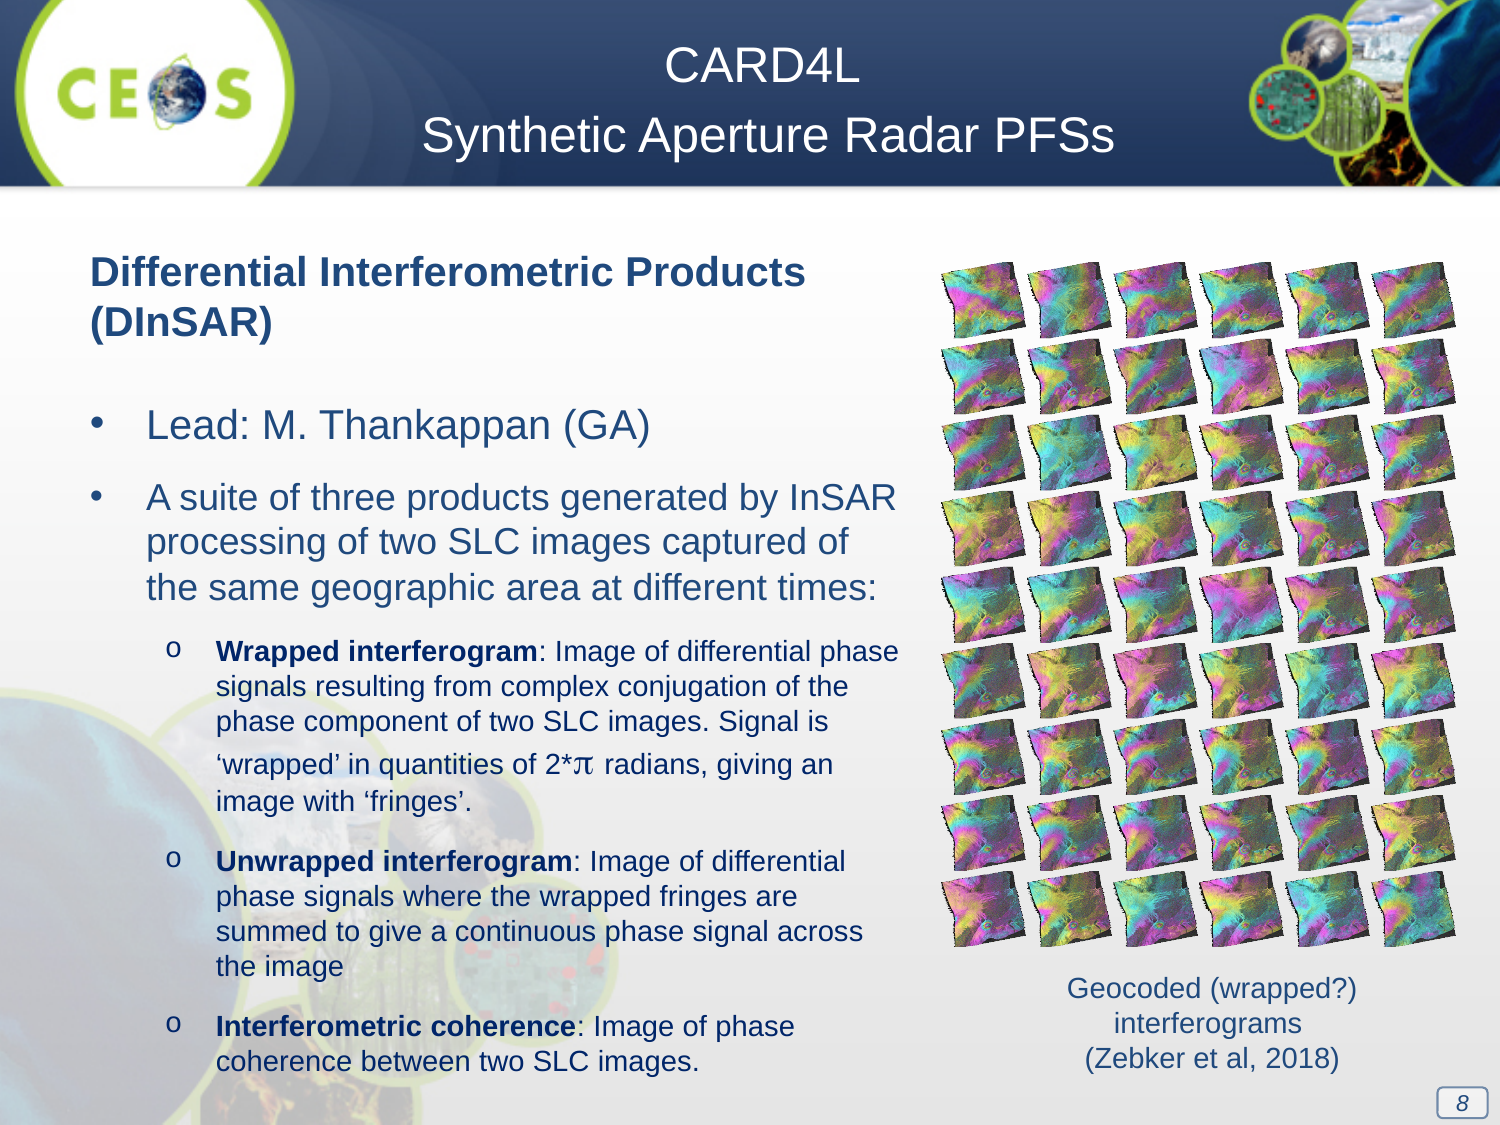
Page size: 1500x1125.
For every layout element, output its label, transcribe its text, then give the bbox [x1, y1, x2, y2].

text_box Geocoded (wrapped?) interferograms (Zebker et al, 2018) [987, 962, 1438, 1083]
picture [0, 0, 1500, 1125]
list Differential Interferometric Products (DInSAR) Lead: M. Thankappan (GA) A suite of three products generated by InSAR processing of two SLC images captured of the same geographic area at different times: Wrapped interferogram: Image of differential phase signals resulting from complex conjugation of the phase component of two SLC images. Signal is ‘wrapped’ in quantities of 2*p radians, giving an image with ‘fringes’. Unwrapped interferogram: Image of differential phase signals where the wrapped fringes are summed to give a continuous phase signal across the image Interferometric coherence: Image of phase coherence between two SLC images. [75, 237, 925, 1013]
list CARD4L Synthetic Aperture Radar PFSs [275, 24, 1263, 125]
slide_number 8 [1436, 1086, 1489, 1120]
